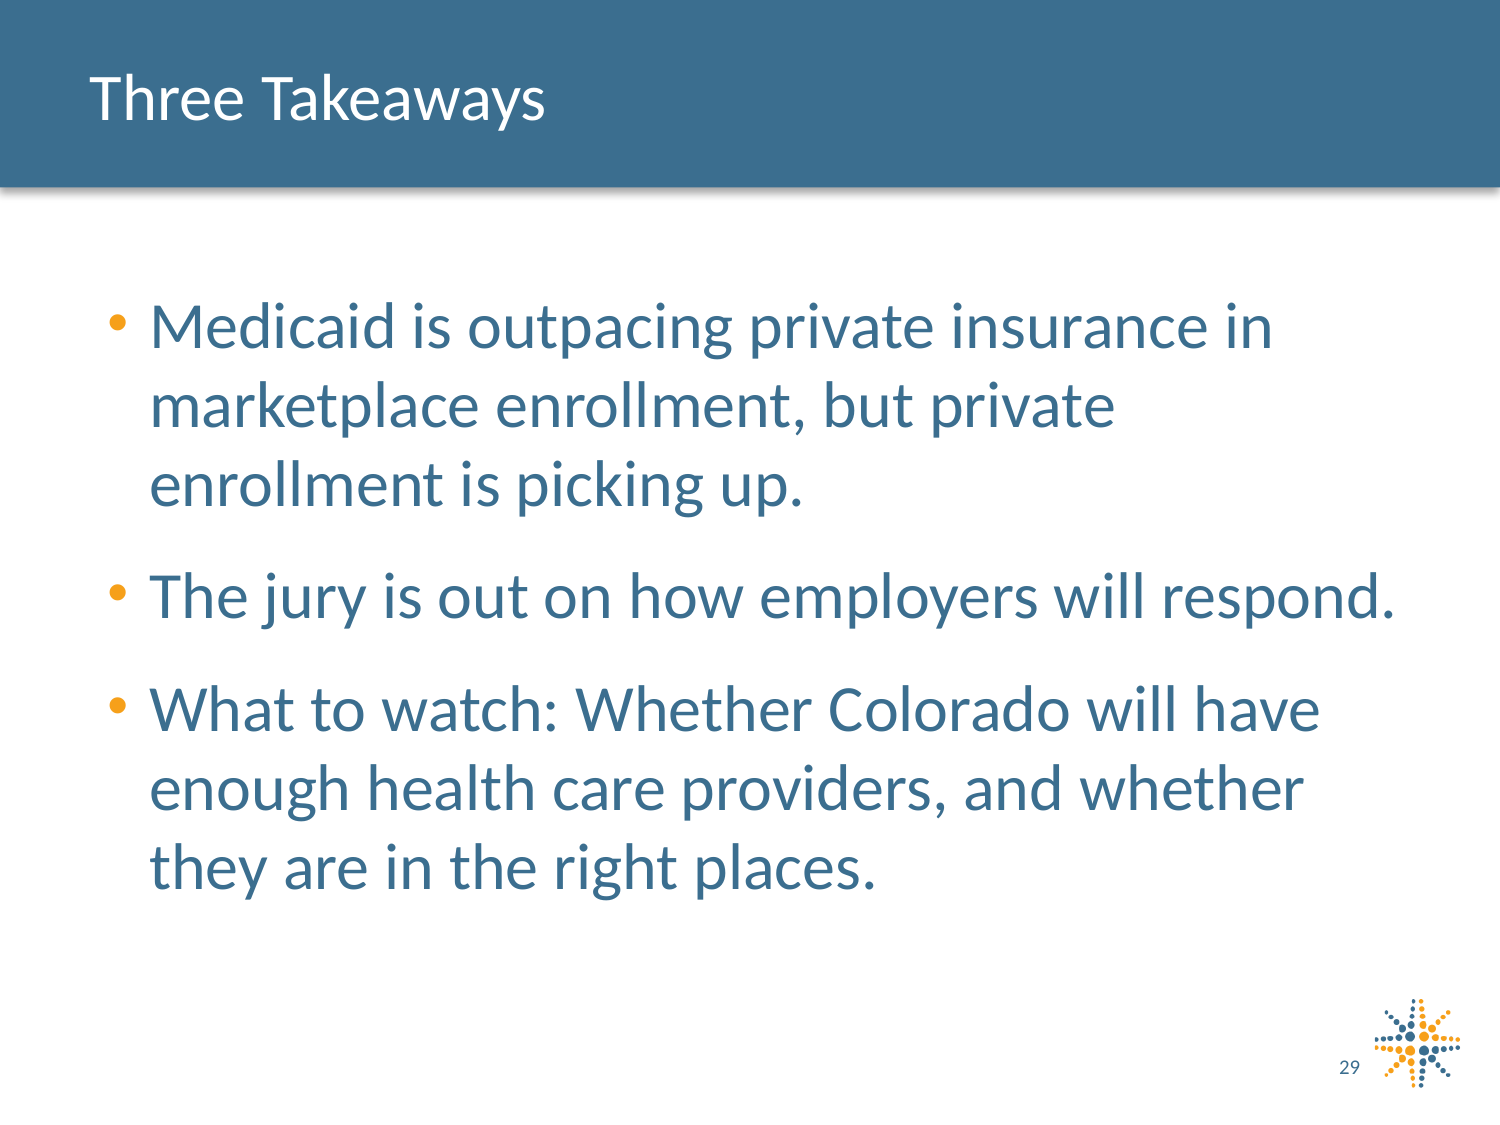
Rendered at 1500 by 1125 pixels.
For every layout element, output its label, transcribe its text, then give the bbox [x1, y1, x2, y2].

slide_number 29 [1314, 1026, 1375, 1087]
list Medicaid is outpacing private insurance in marketplace enrollment, but private enrollment is picking up. The jury is out on how employers will respond. What to watch: Whether Colorado will have enough health care providers, and whether they are in the right places. [75, 275, 1425, 986]
title Three Takeaways [75, 0, 1425, 188]
